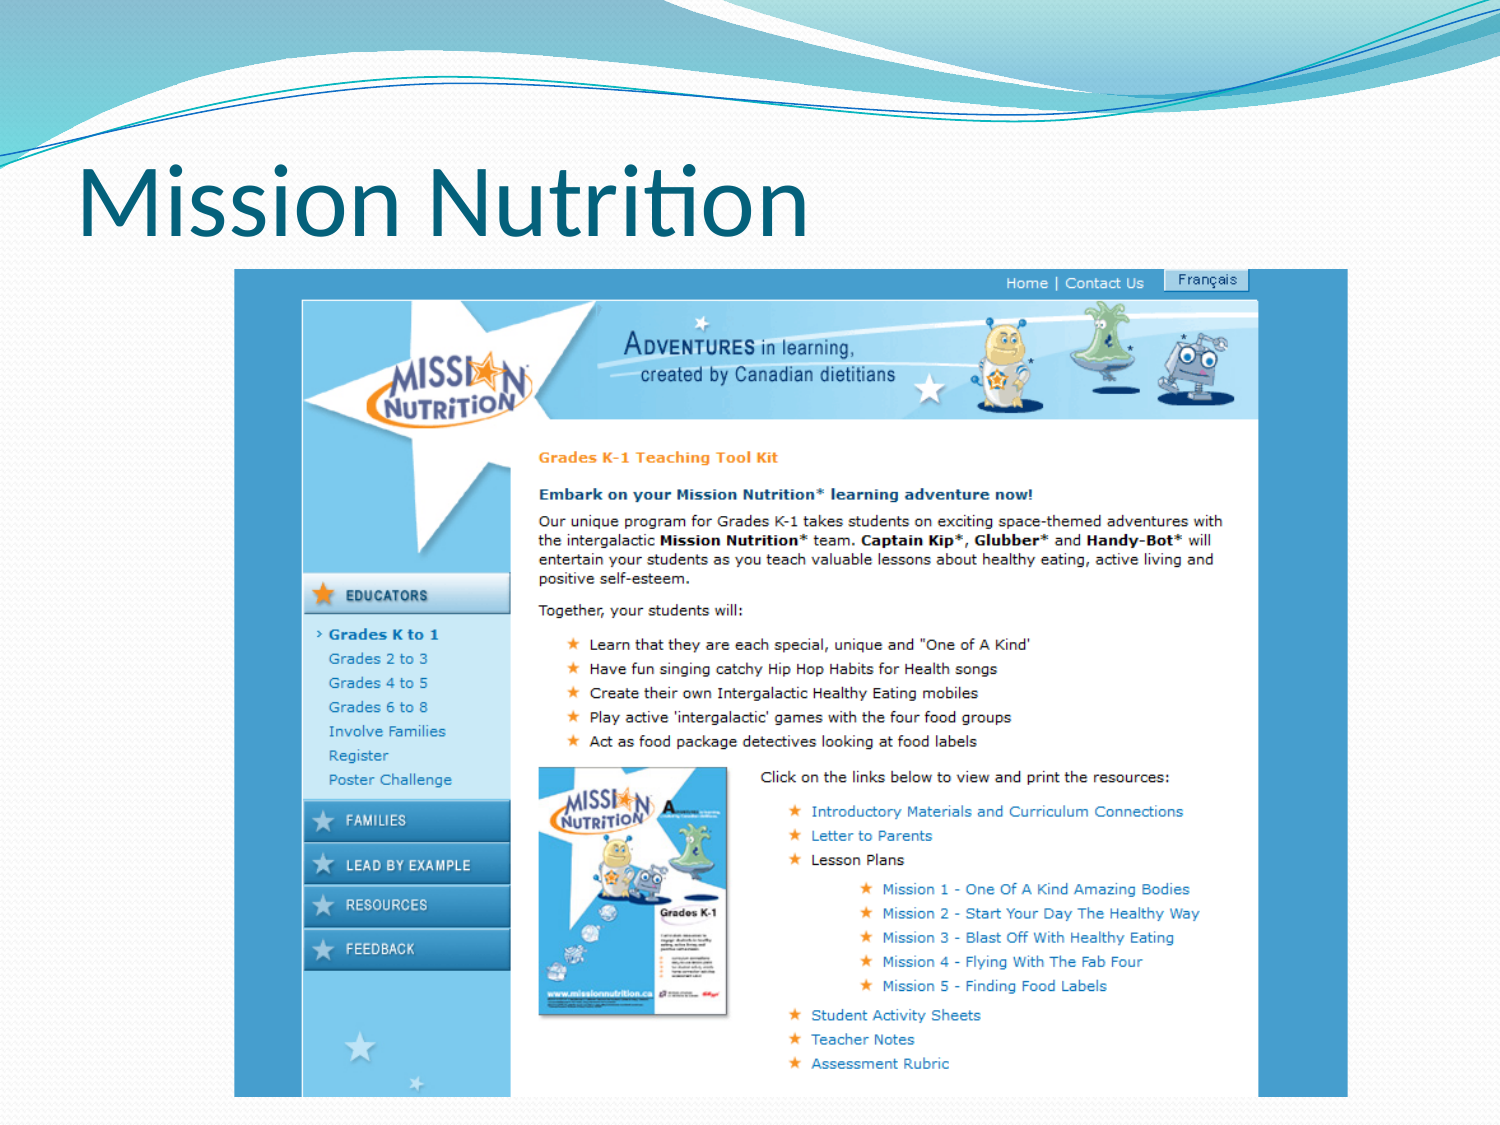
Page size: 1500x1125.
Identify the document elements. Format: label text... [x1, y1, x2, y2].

title Mission Nutrition [75, 115, 1425, 258]
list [234, 269, 1348, 1097]
